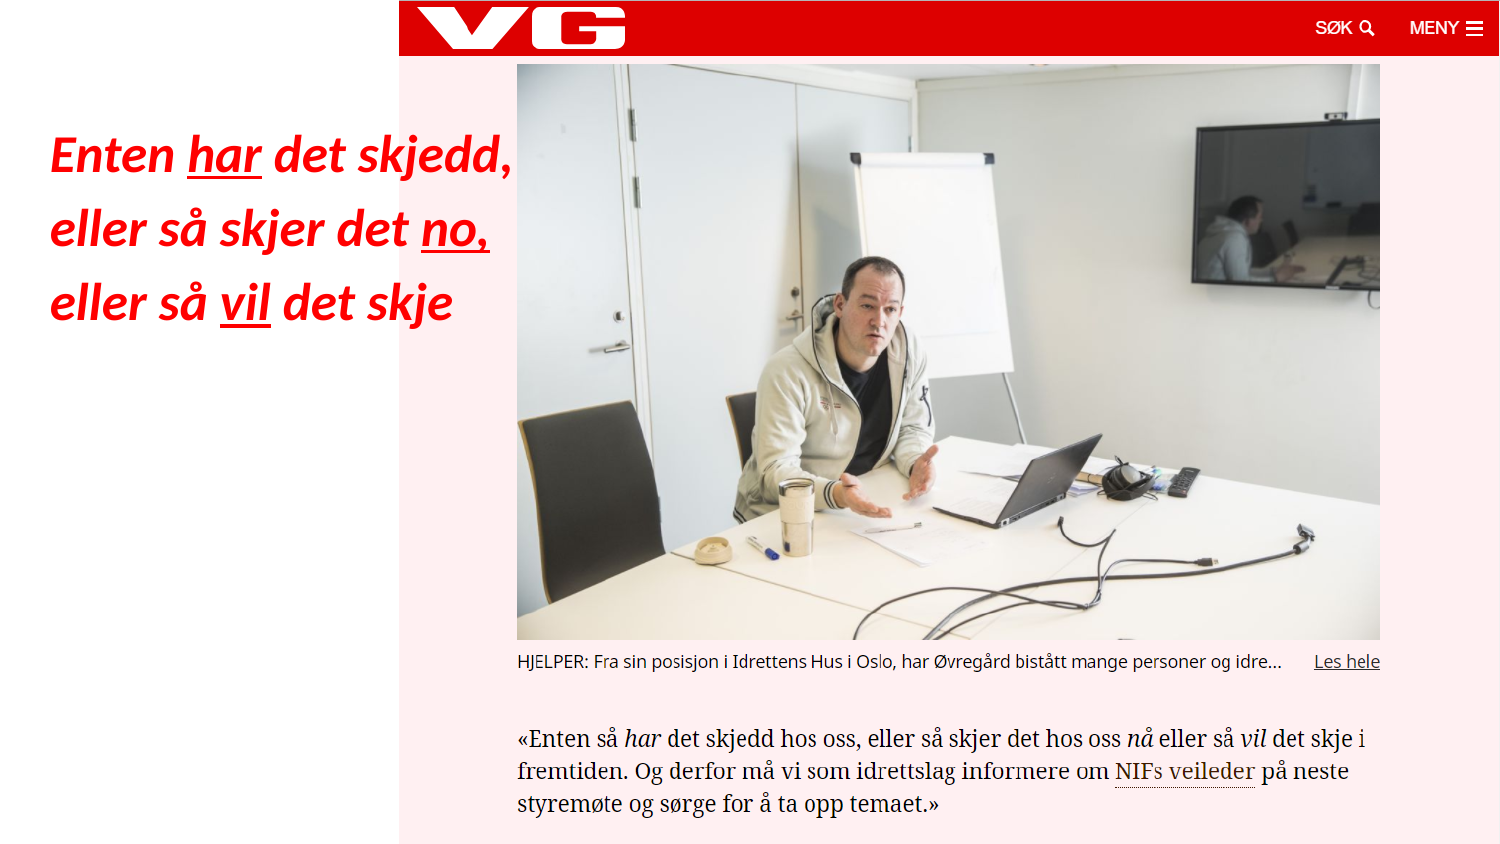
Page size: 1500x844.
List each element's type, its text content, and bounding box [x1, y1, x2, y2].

picture [398, 0, 1500, 844]
list Enten har det skjedd, eller så skjer det no, eller så vil det skje [41, 114, 393, 417]
